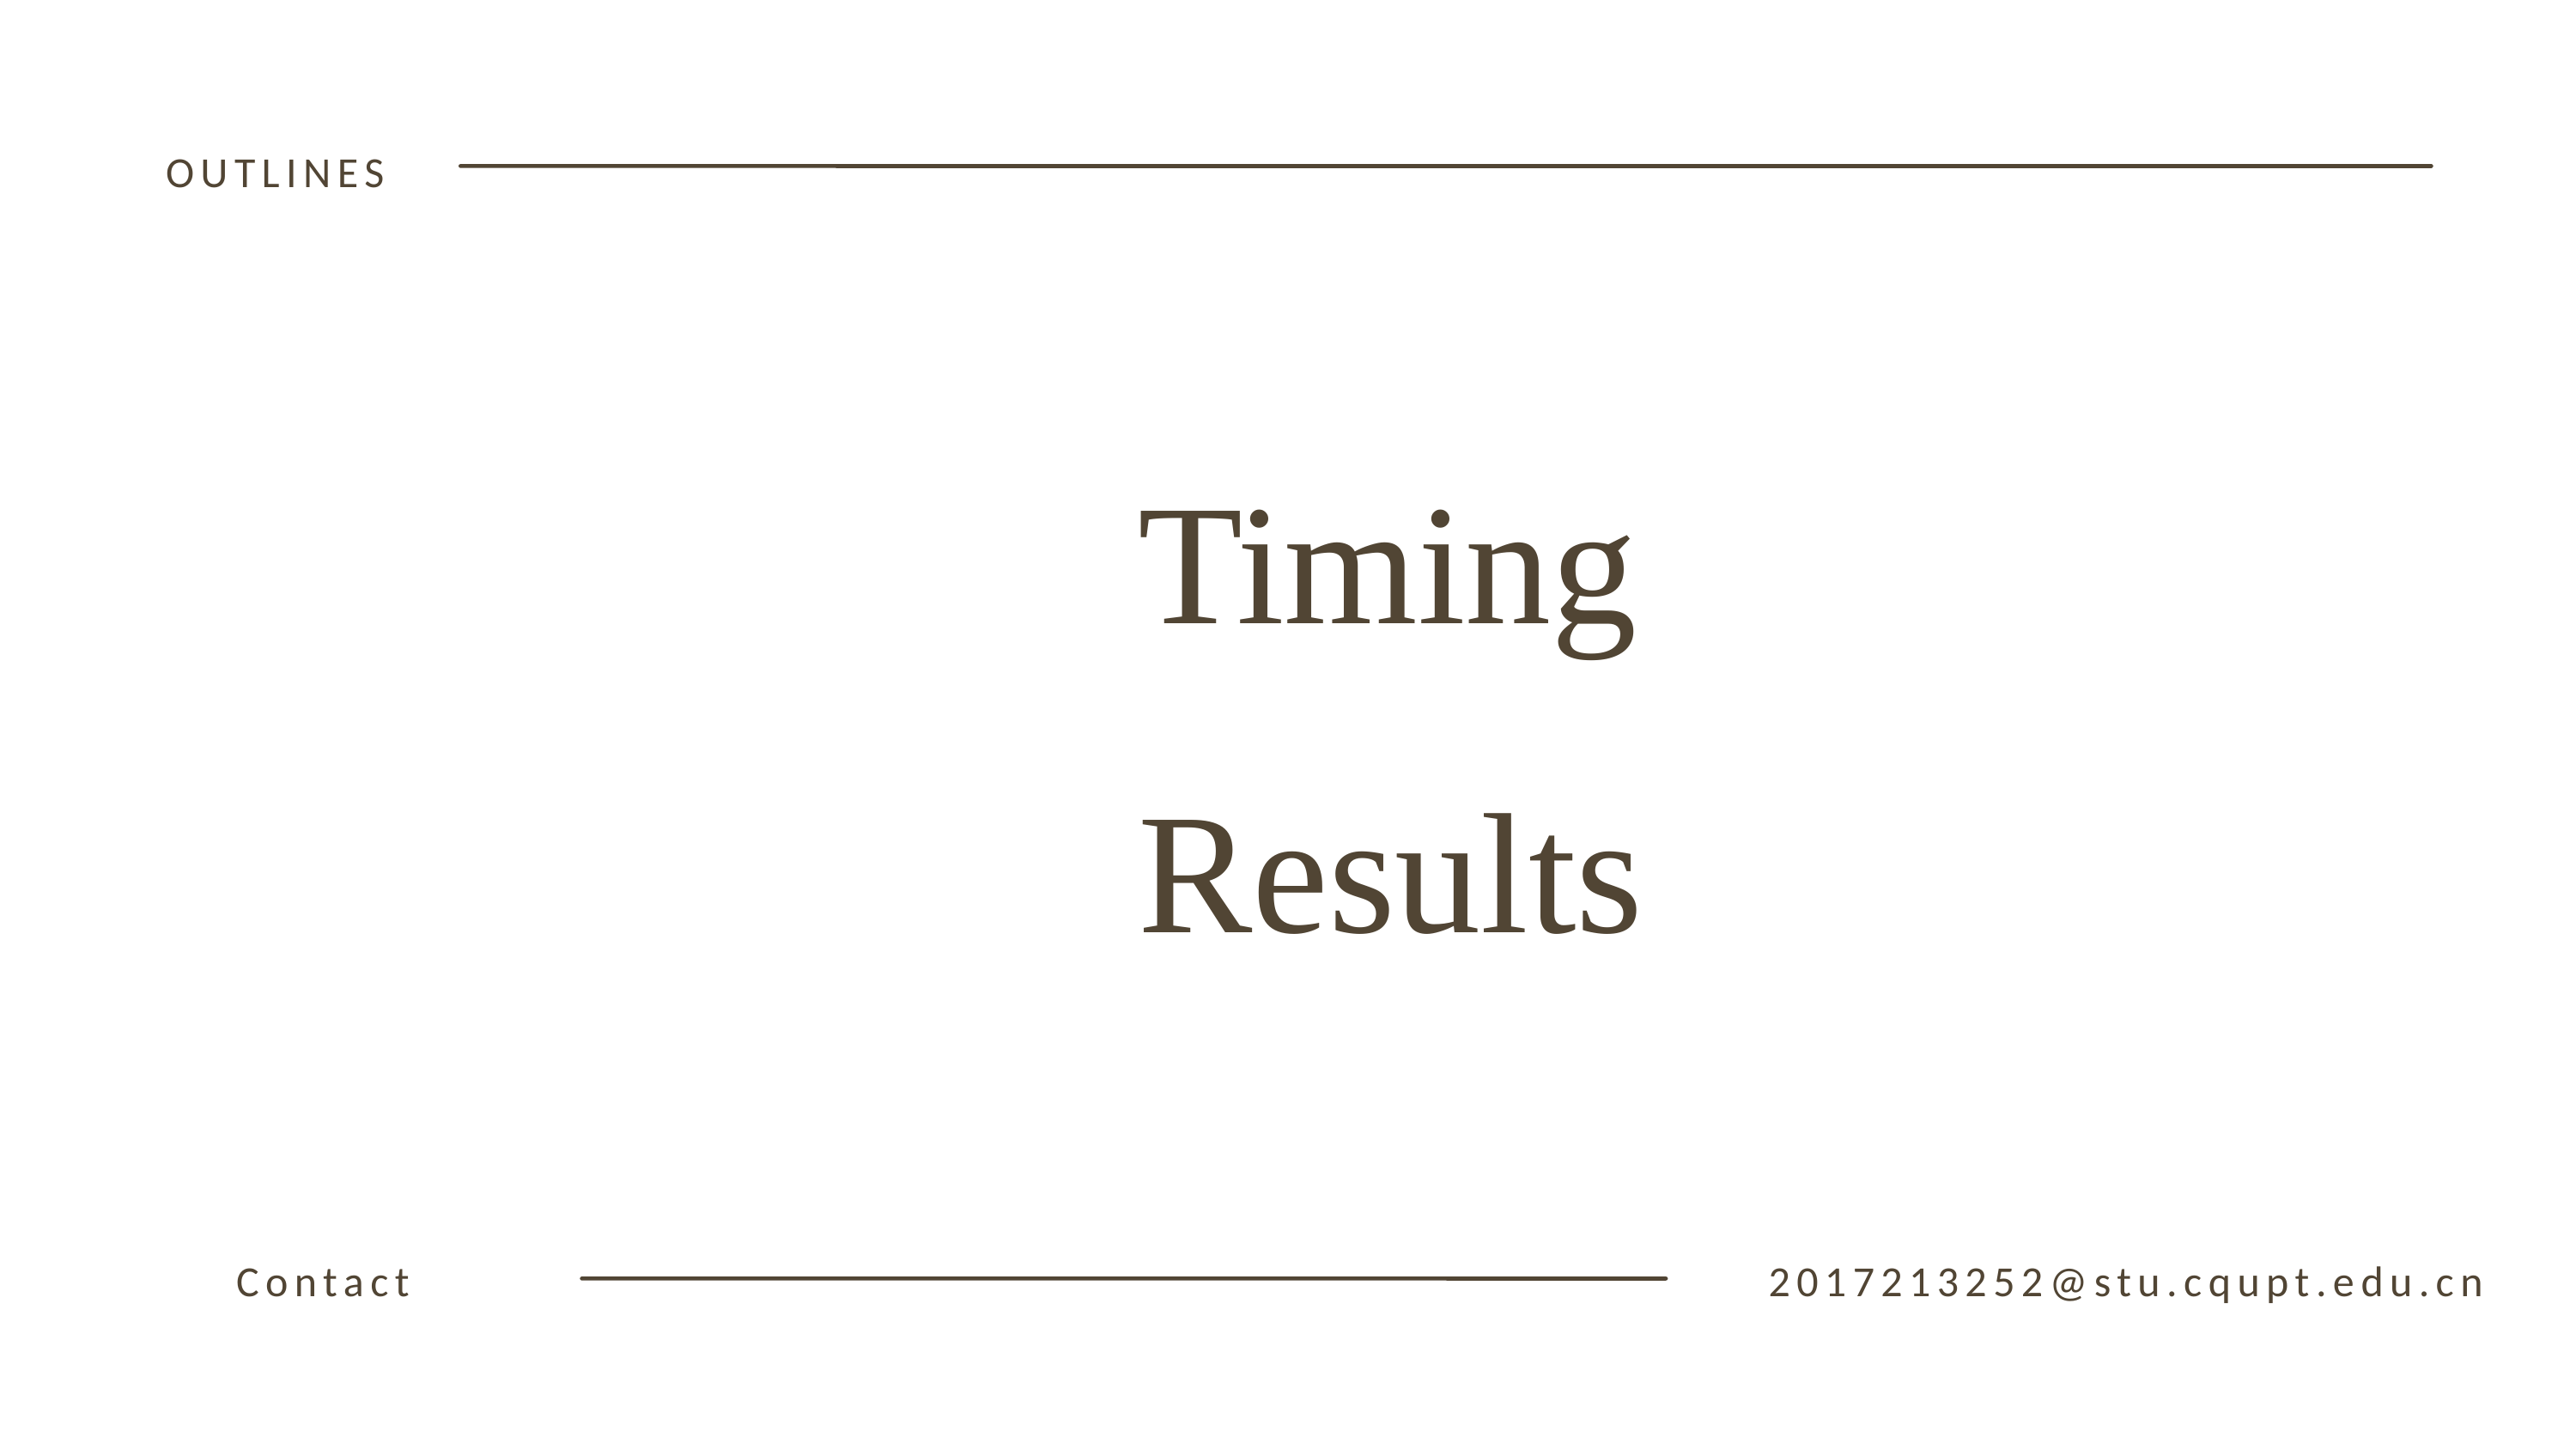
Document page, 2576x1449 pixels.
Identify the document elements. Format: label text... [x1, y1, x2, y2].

text_box Contact [236, 1245, 487, 1306]
text_box Timing Results [1138, 349, 1702, 980]
text_box 2017213252@stu.cqupt.edu.cn [1610, 1245, 2484, 1306]
text_box OUTLINES [166, 136, 414, 197]
